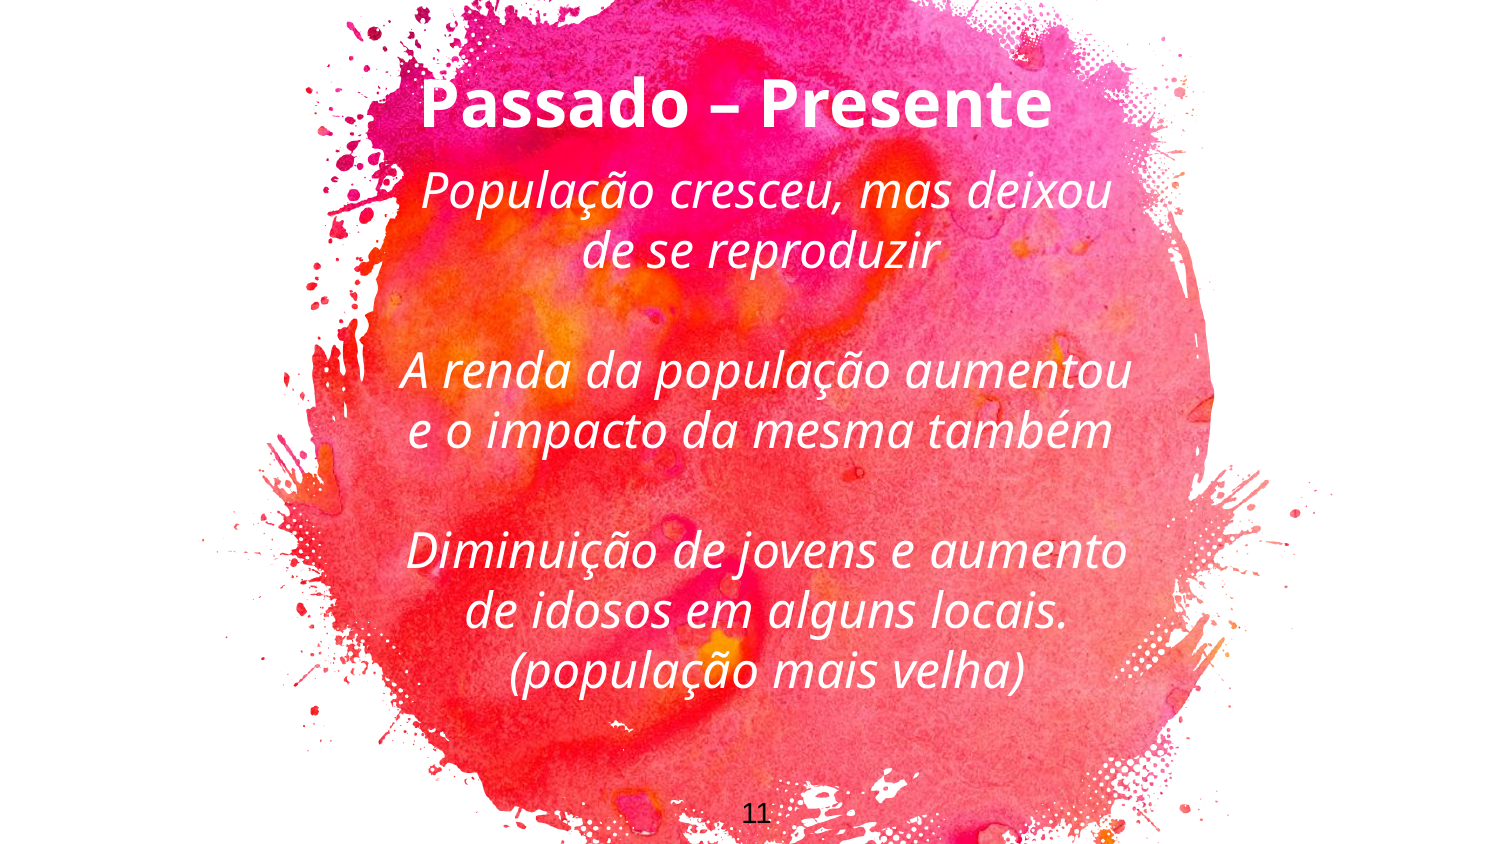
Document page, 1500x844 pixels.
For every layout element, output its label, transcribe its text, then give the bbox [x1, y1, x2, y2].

slide_number 11 [726, 779, 817, 844]
text_box Passado – Presente [339, 35, 1169, 156]
picture [0, 0, 1500, 844]
text_box População cresceu, mas deixou de se reproduzir A renda da população aumentou e o impacto da mesma também Diminuição de jovens e aumento de idosos em alguns locais. (população mais velha) [375, 269, 1161, 648]
